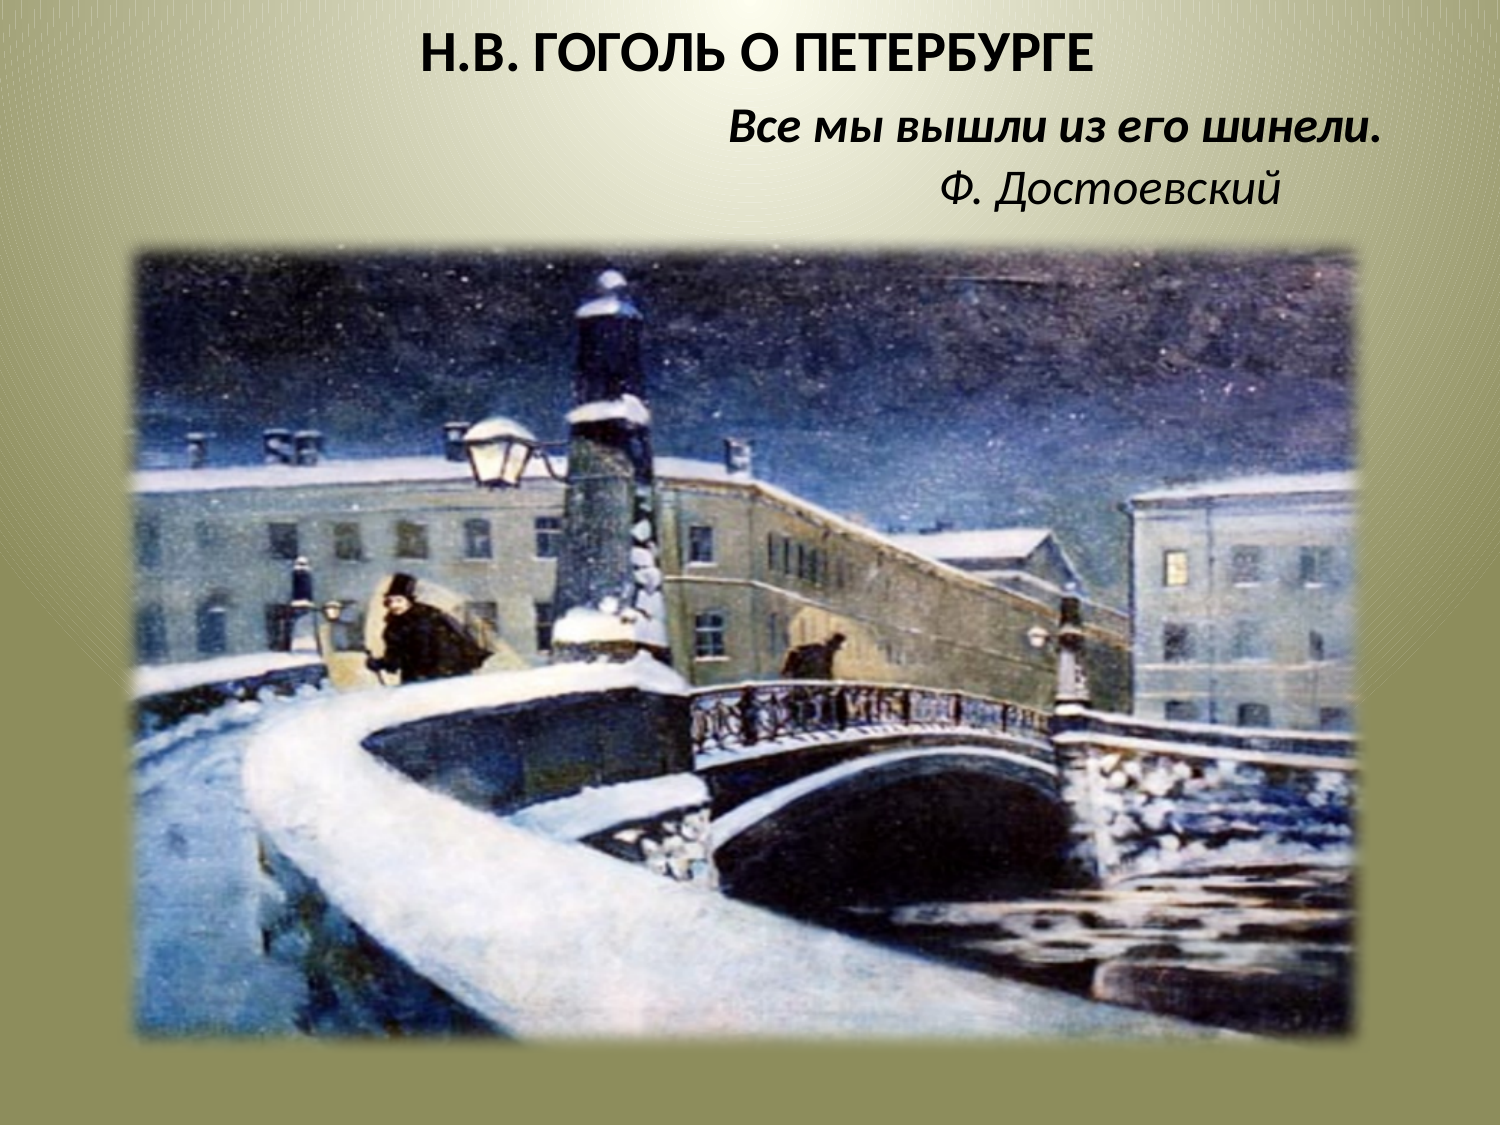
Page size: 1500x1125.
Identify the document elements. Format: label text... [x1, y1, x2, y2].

title Н.В. ГОГОЛЬ О ПЕТЕРБУРГЕ Все мы вышли из его шинели. Ф. Достоевский [0, 0, 1500, 200]
picture [116, 234, 1372, 1055]
